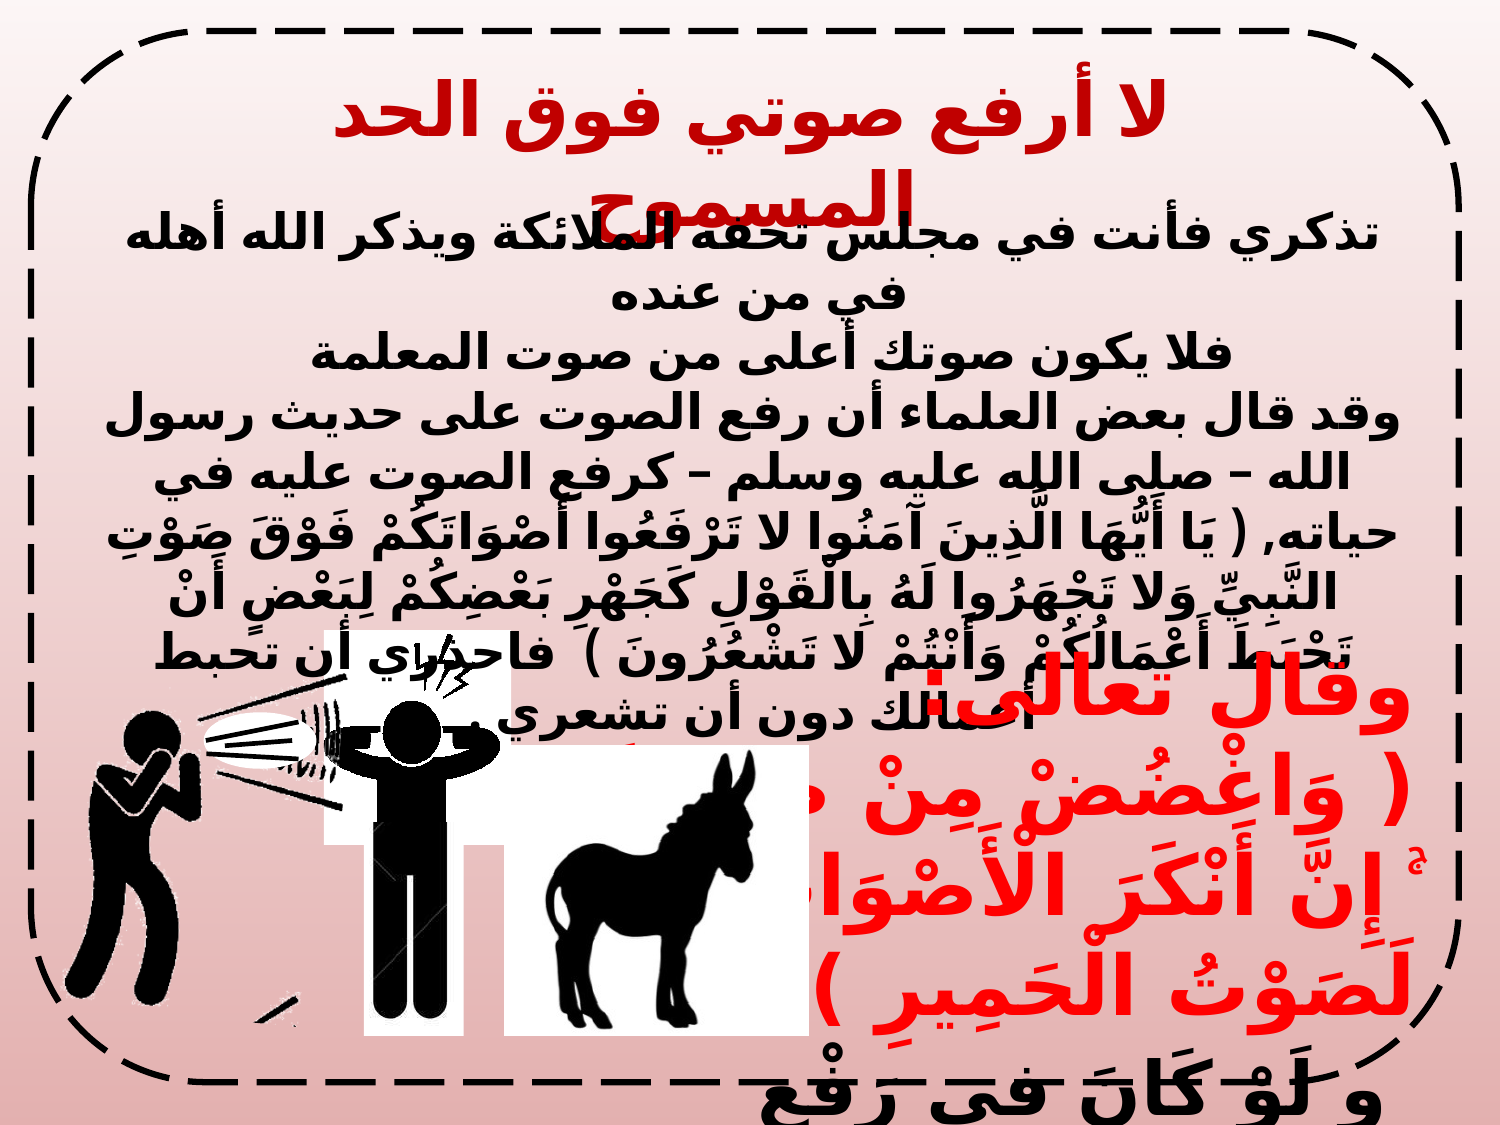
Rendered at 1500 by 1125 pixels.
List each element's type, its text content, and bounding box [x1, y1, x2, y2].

text_box [57, 1003, 67, 1017]
text_box تذكري فأنت في مجلس تحفه الملائكة ويذكر الله أهله في من عنده فلا يكون صوتك أعلى من صوت المعلمة وقد قال بعض العلماء أن رفع الصوت على حديث رسول الله – صلى الله عليه وسلم – كرفع الصوت عليه في حياته, ( يَا أَيُّهَا الَّذِينَ آمَنُوا لا تَرْفَعُوا أَصْوَاتَكُمْ فَوْقَ صَوْتِ النَّبِيِّ وَلا تَجْهَرُوا لَهُ بِالْقَوْلِ كَجَهْرِ بَعْضِكُمْ لِبَعْضٍ أَنْ تَحْبَطَ أَعْمَالُكُمْ وَأَنْتُمْ لا تَشْعُرُونَ ) فاحذري أن تحبط أعمالك دون أن تشعري . [81, 192, 1425, 744]
text_box [28, 28, 1461, 1006]
text_box لا أرفع صوتي فوق الحد المسموح [292, 54, 1213, 192]
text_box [72, 630, 512, 1036]
picture [504, 745, 810, 1037]
text_box وقال تعالى: ( وَاغْضُضْ مِنْ صَوْتِكَ ۚ إِنَّ أَنْكَرَ الْأَصْوَاتِ لَصَوْتُ الْحَمِيرِ ) و لَوْ كَانَ في رَفْع الصَّوْت خَيْرًا مَا جَعَلَهُ لِلْحَمِيرِ .. [555, 625, 1431, 1125]
text_box [93, 1044, 555, 1085]
